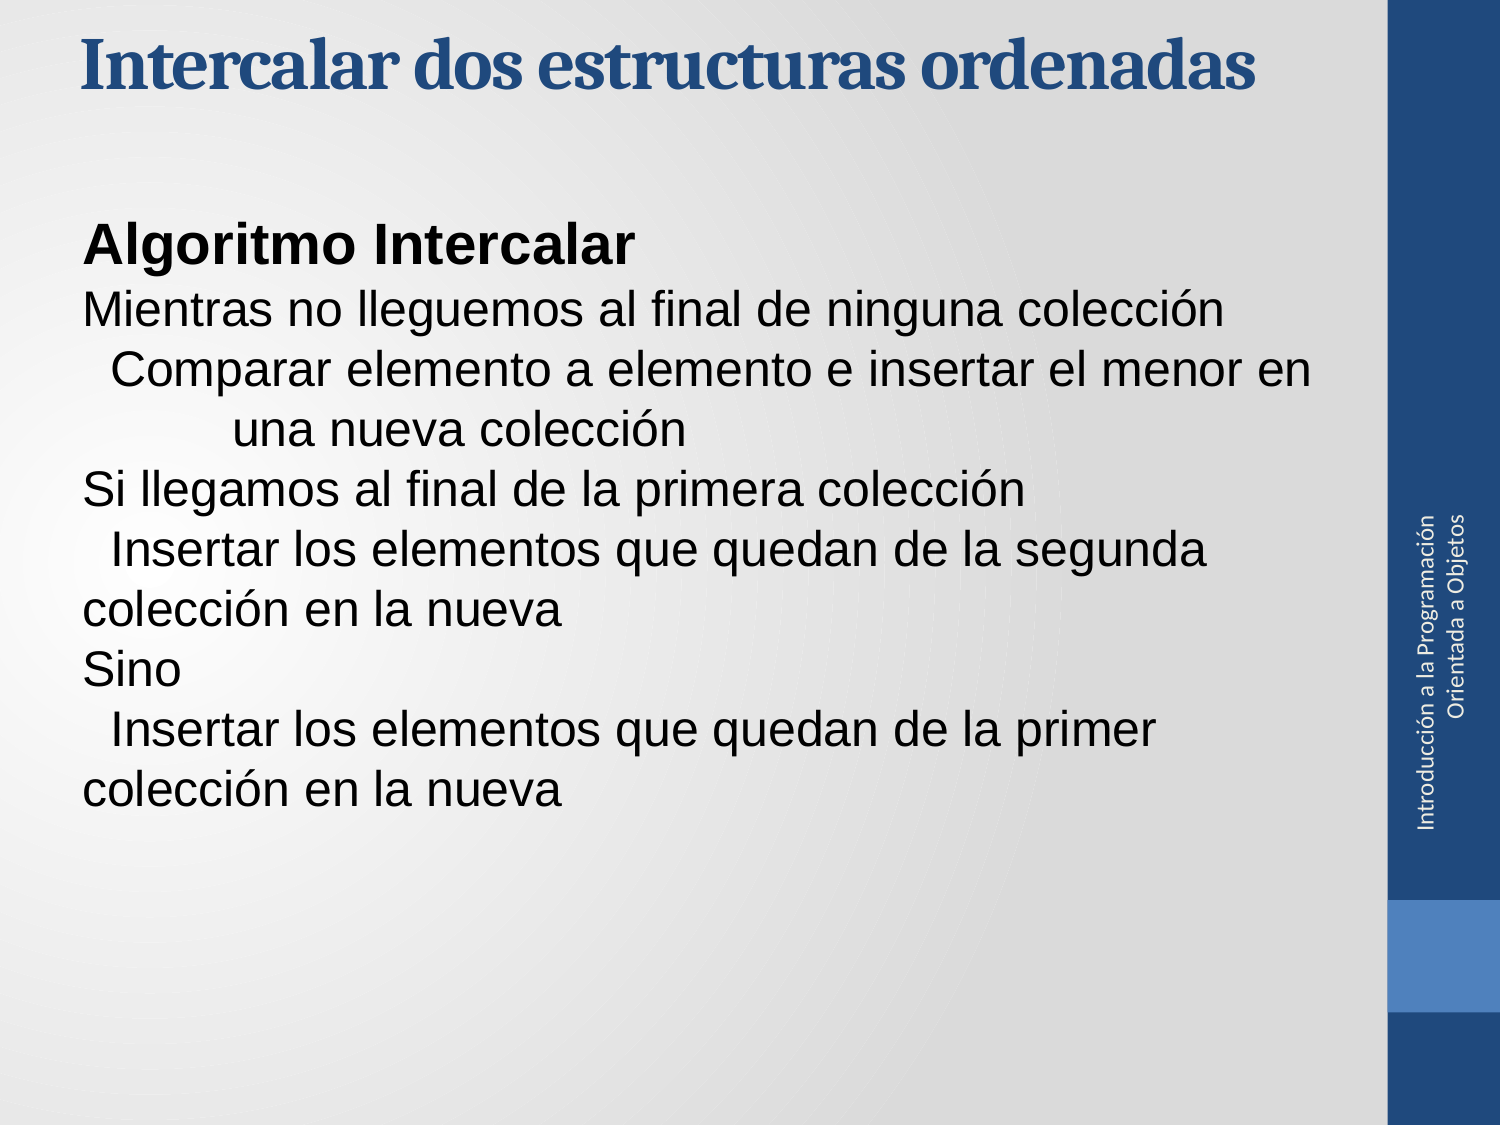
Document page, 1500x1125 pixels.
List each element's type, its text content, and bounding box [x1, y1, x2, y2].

text_box Algoritmo Intercalar Mientras no lleguemos al final de ninguna colección Comparar elemento a elemento e insertar el menor en una nueva colección Si llegamos al final de la primera colección Insertar los elementos que quedan de la segunda colección en la nueva Sino Insertar los elementos que quedan de la primer colección en la nueva [67, 199, 1388, 884]
text_box Intercalar dos estructuras ordenadas [64, 7, 1303, 121]
footer Introducción a la Programación Orientada a Objetos [1408, 500, 1469, 889]
